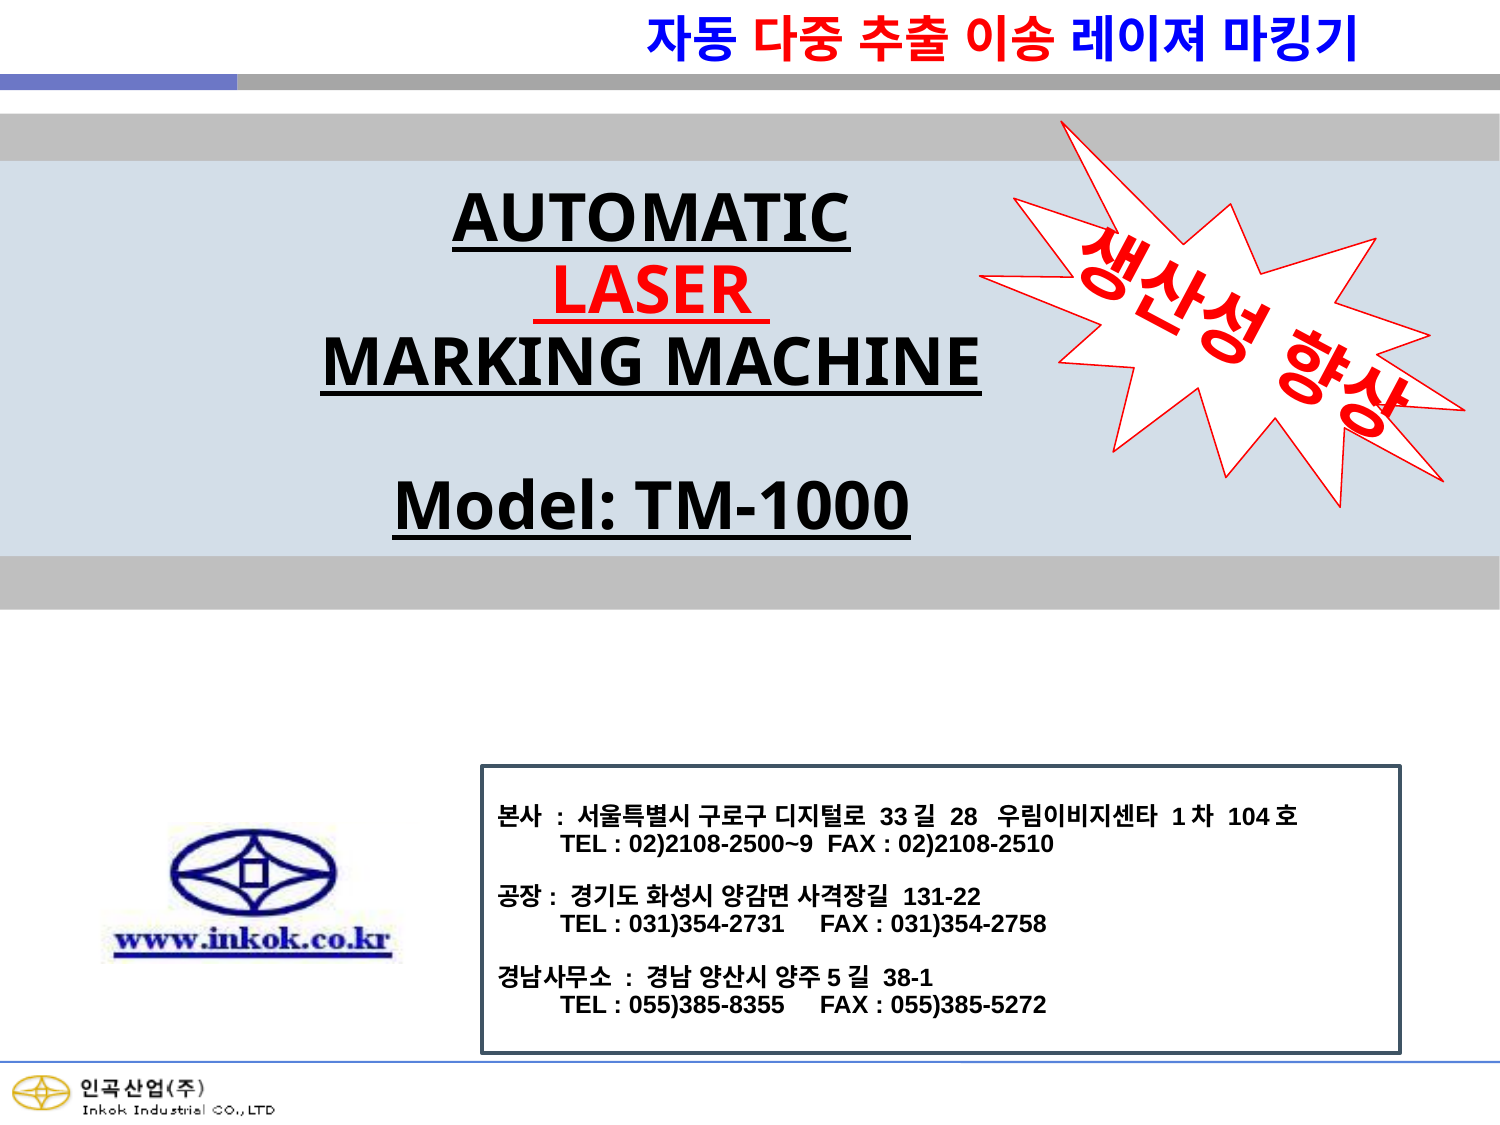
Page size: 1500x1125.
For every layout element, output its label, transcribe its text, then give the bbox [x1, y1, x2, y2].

text_box [0, 160, 1500, 557]
text_box [0, 113, 1500, 160]
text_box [974, 184, 1486, 492]
text_box 자동 다중 추출 이송 레이져 마킹기 [631, 7, 1495, 76]
text_box AUTOMATIC LASER MARKING MACHINE Model: TM-1000 [88, 271, 969, 377]
picture [87, 822, 420, 965]
picture [7, 1064, 284, 1119]
text_box [0, 557, 1500, 610]
text_box 본사 : 서울특별시 구로구 디지털로 33길 28 우림이비지센타 1차 104호 TEL : 02)2108-2500~9 FAX : 02)2108-2510 공장: 경기도 화성시 양감면 사격장길 131-22 TEL : 031)354-2731 FAX : 031)354-2758 경남사무소 : 경남 양산시 양주5길 38-1 TEL : 055)385-8355 FAX : 055)385-5272 [480, 764, 1402, 1055]
